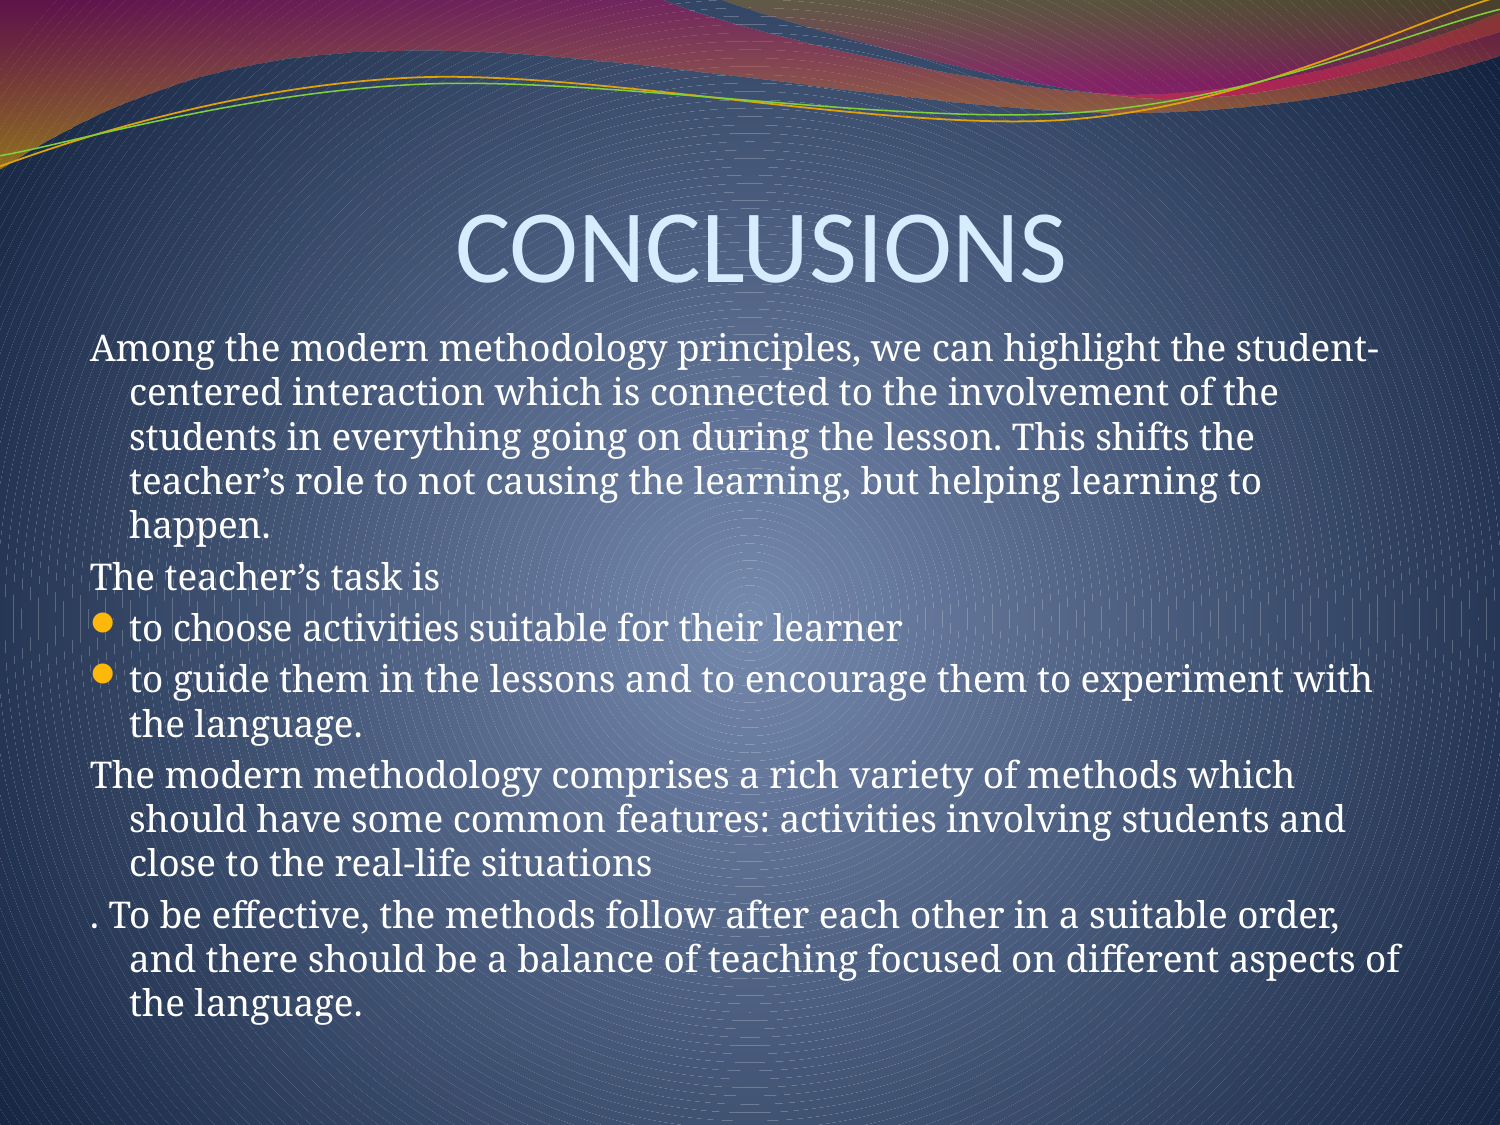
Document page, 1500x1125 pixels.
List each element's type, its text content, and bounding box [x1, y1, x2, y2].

title CONCLUSIONS [75, 115, 1425, 303]
list Among the modern methodology principles, we can highlight the student-centered interaction which is connected to the involvement of the students in everything going on during the lesson. This shifts the teacher’s role to not causing the learning, but helping learning to happen. The teacher’s task is to choose activities suitable for their learner to guide them in the lessons and to encourage them to experiment with the language. The modern methodology comprises a rich variety of methods which should have some common features: activities involving students and close to the real-life situations . To be effective, the methods follow after each other in a suitable order, and there should be a balance of teaching focused on different aspects of the language. [75, 317, 1425, 1038]
